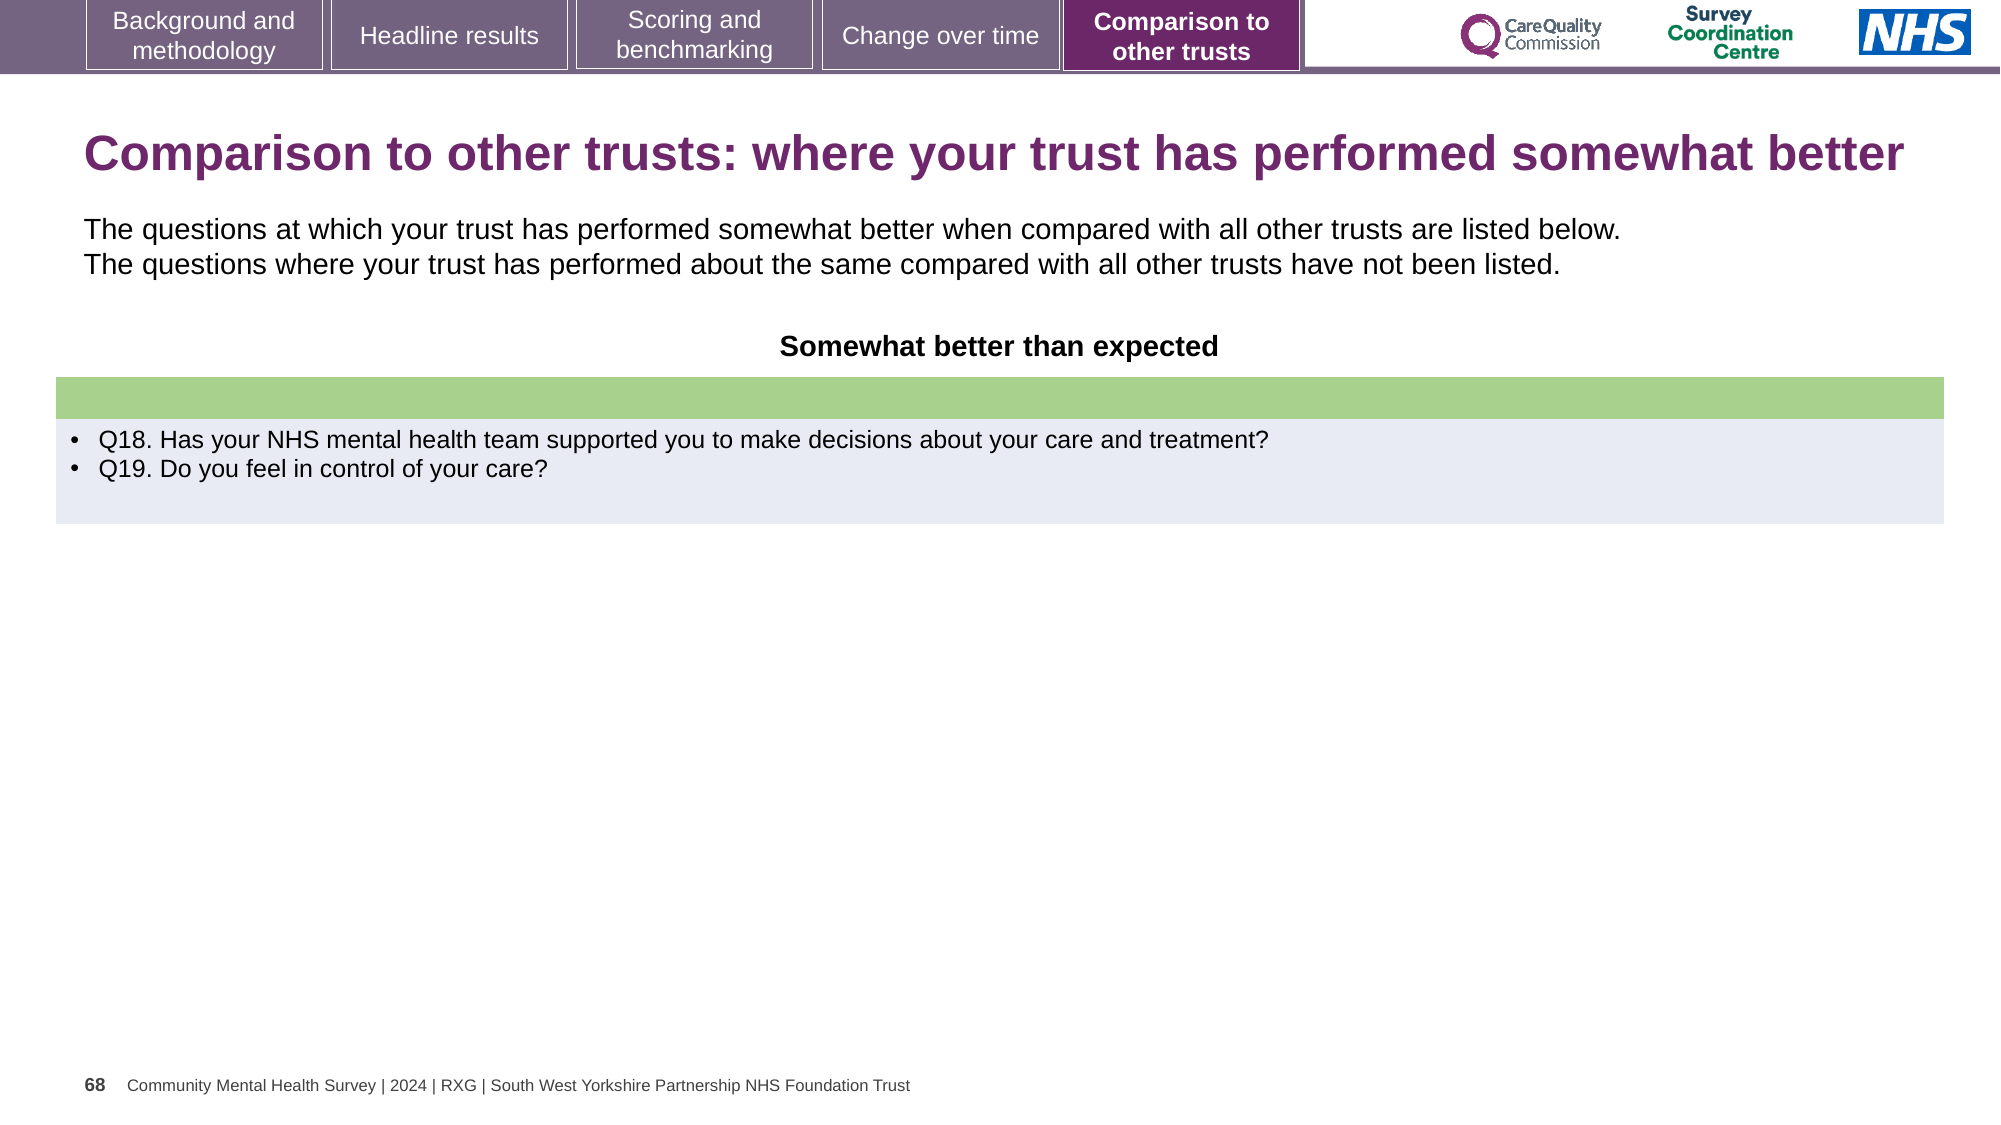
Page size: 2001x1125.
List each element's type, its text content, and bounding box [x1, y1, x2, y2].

table_cell Q18. Has your NHS mental health team supported you to make decisions about your care and treatment? Q19. Do you feel in control of your care? [56, 419, 1944, 524]
picture [1859, 9, 1971, 55]
picture [1460, 13, 1602, 59]
title Comparison to other trusts: where your trust has performed somewhat better [68, 100, 1942, 209]
text_box The questions at which your trust has performed somewhat better when compared with all other trusts are listed below. The questions where your trust has performed about the same compared with all other trusts have not been listed. [68, 202, 1896, 288]
table_header Somewhat better than expected [56, 314, 1944, 377]
table_cell [56, 377, 1944, 419]
picture [1666, 3, 1794, 61]
text_box 68 [84, 1065, 122, 1125]
